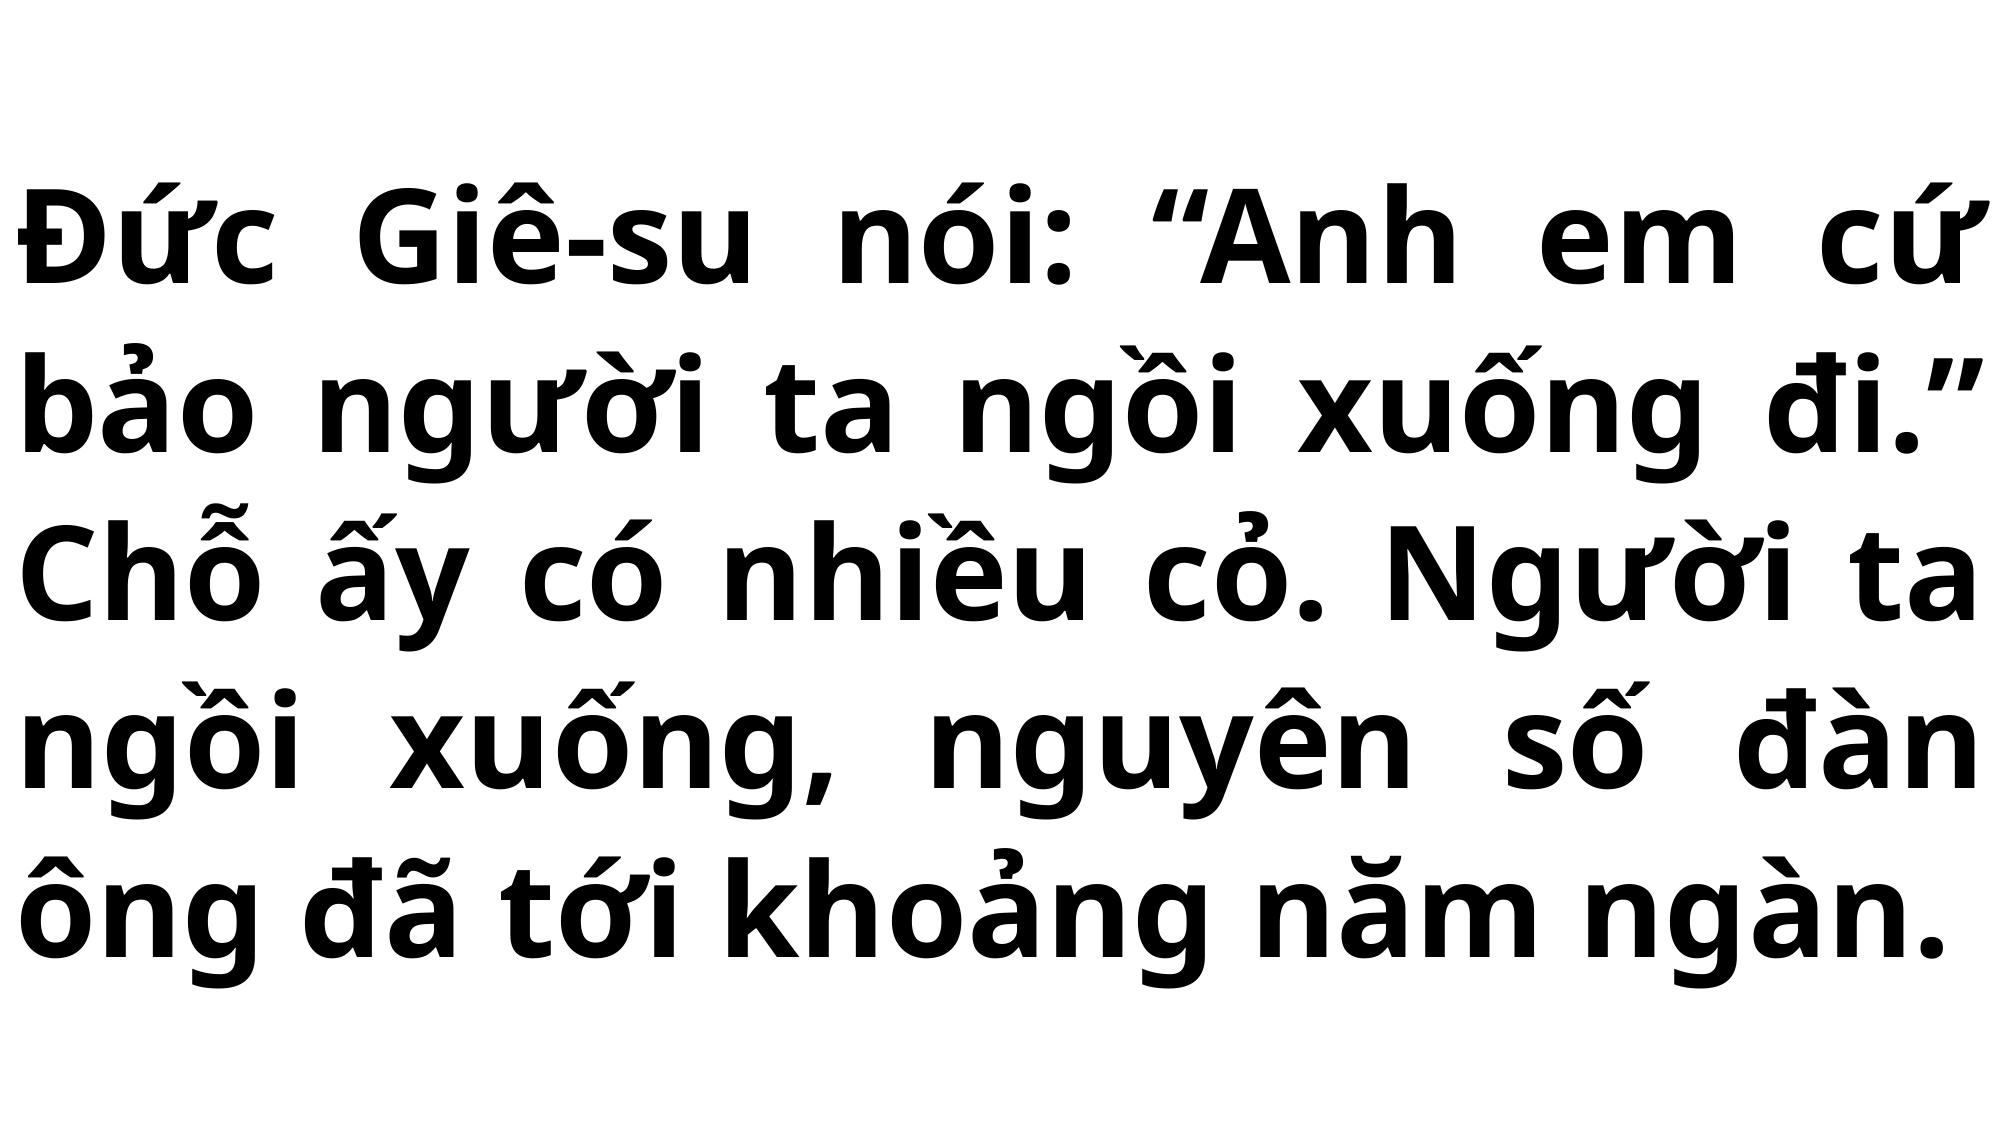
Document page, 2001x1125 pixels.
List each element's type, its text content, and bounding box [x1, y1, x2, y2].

title Đức Giê-su nói: “Anh em cứ bảo người ta ngồi xuống đi.” Chỗ ấy có nhiều cỏ. Người ta ngồi xuống, nguyên số đàn ông đã tới khoảng năm ngàn. [0, 0, 2000, 1125]
